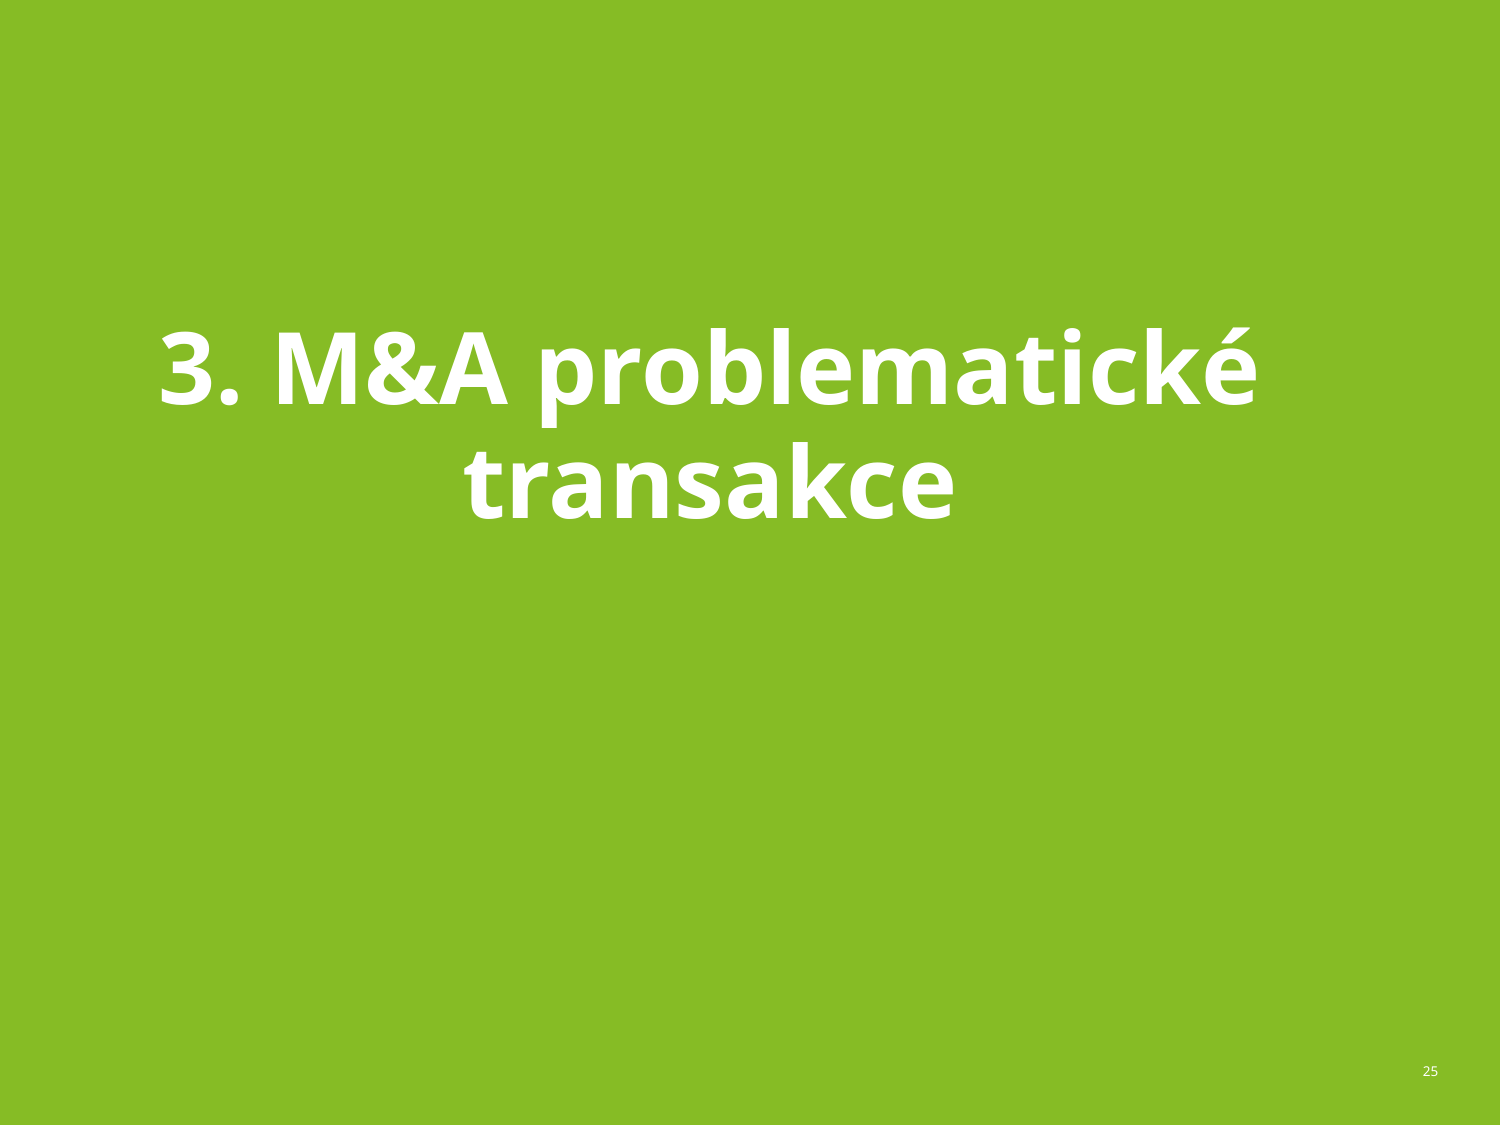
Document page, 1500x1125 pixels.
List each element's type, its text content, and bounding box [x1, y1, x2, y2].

title 3. M&A problematické transakce [61, 279, 1359, 541]
